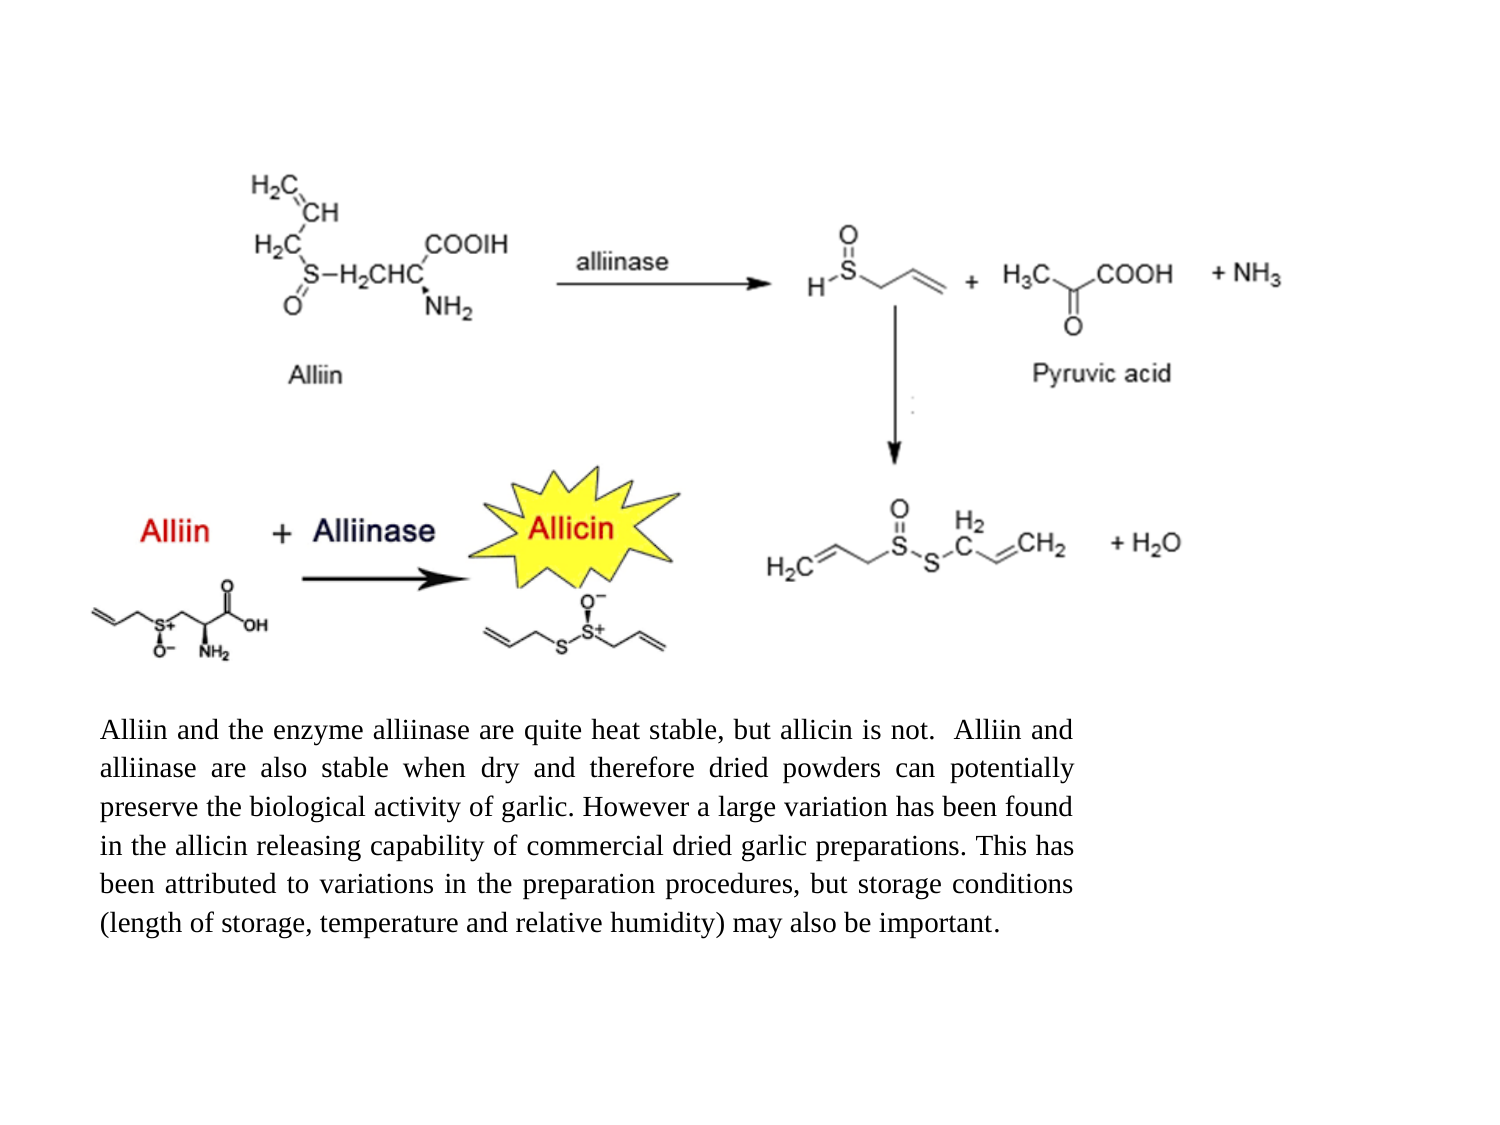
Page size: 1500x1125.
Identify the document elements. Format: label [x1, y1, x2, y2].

picture [74, 149, 1326, 665]
picture [99, 712, 1075, 966]
